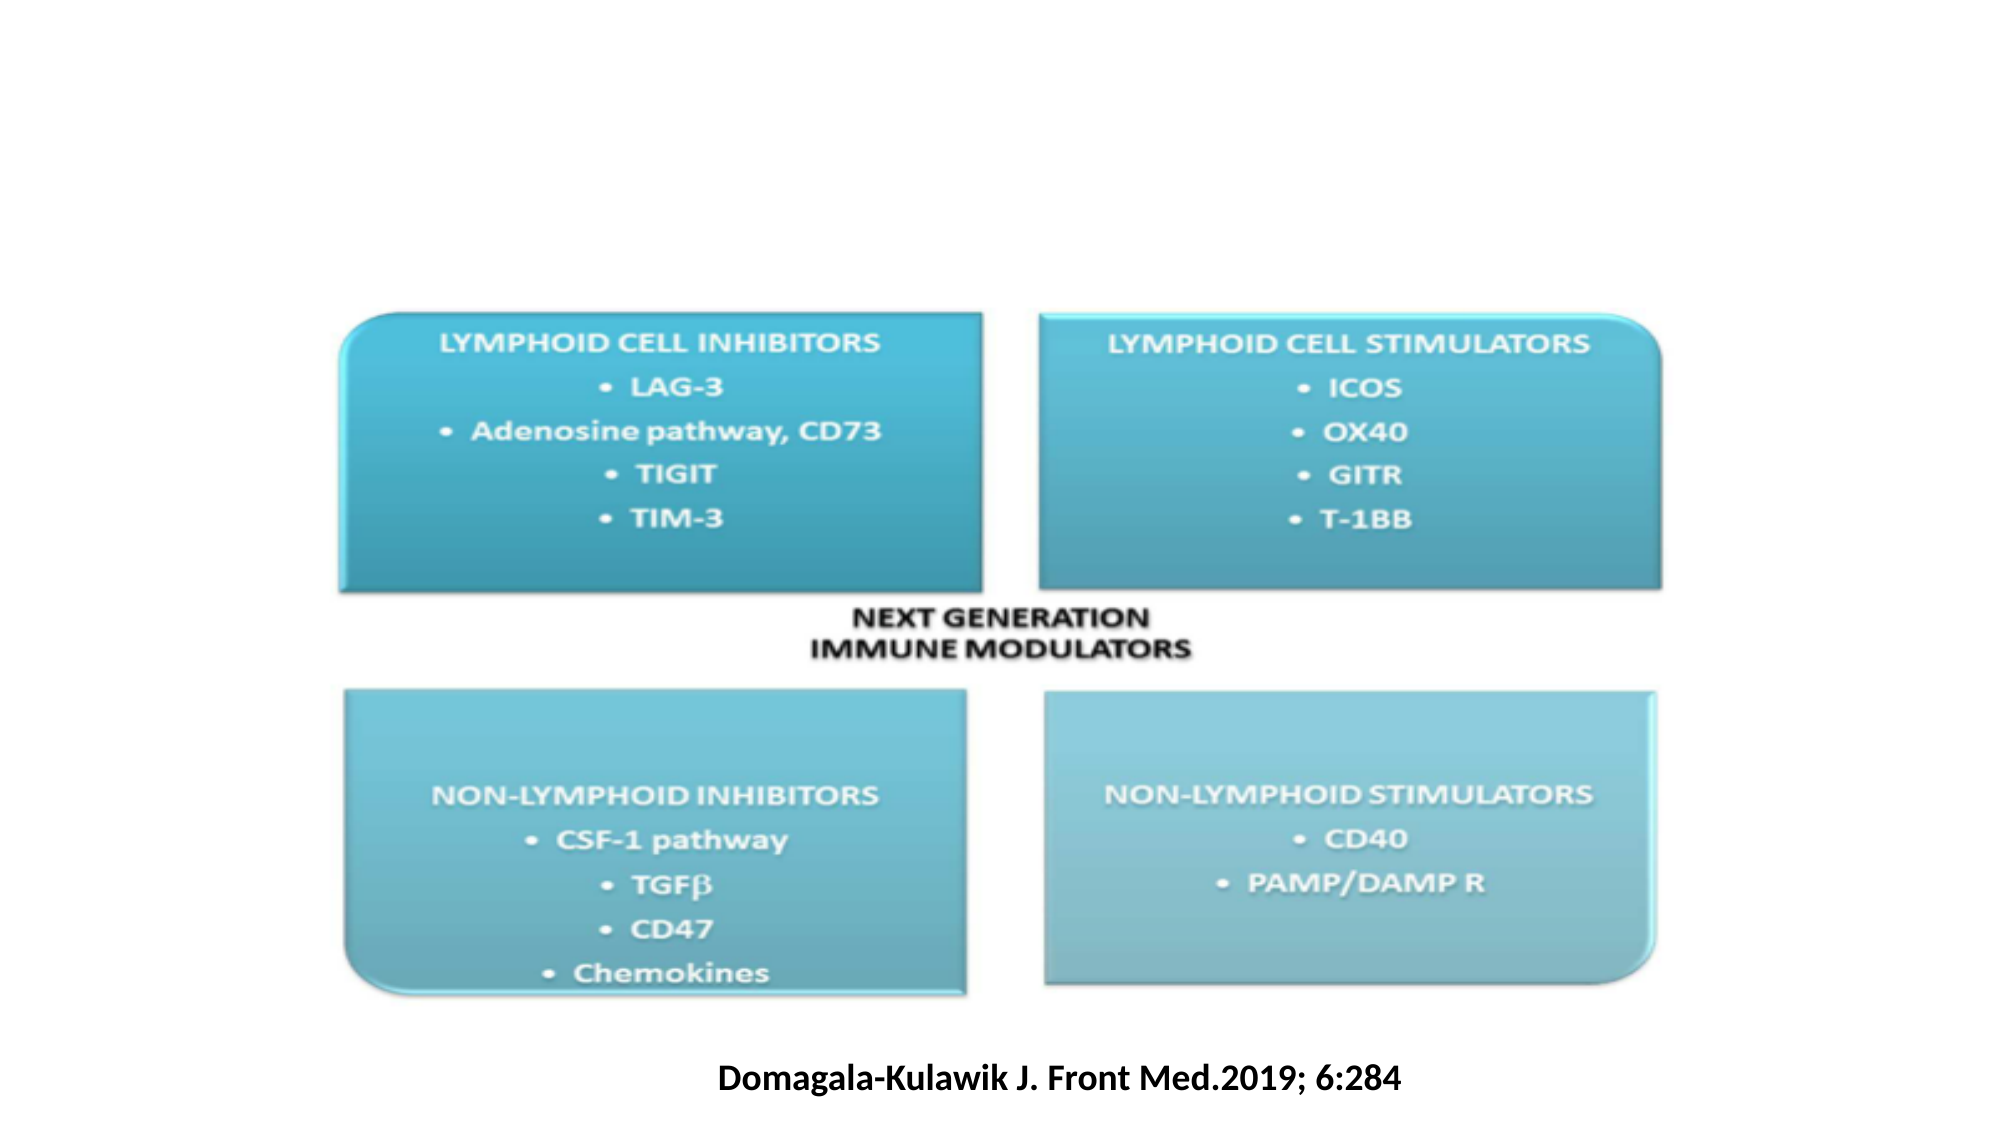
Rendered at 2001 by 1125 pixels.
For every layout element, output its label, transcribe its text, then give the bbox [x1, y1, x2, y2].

text_box Domagala-Kulawik J. Front Med.2019; 6:284 [703, 1045, 1585, 1106]
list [137, 299, 1863, 1014]
